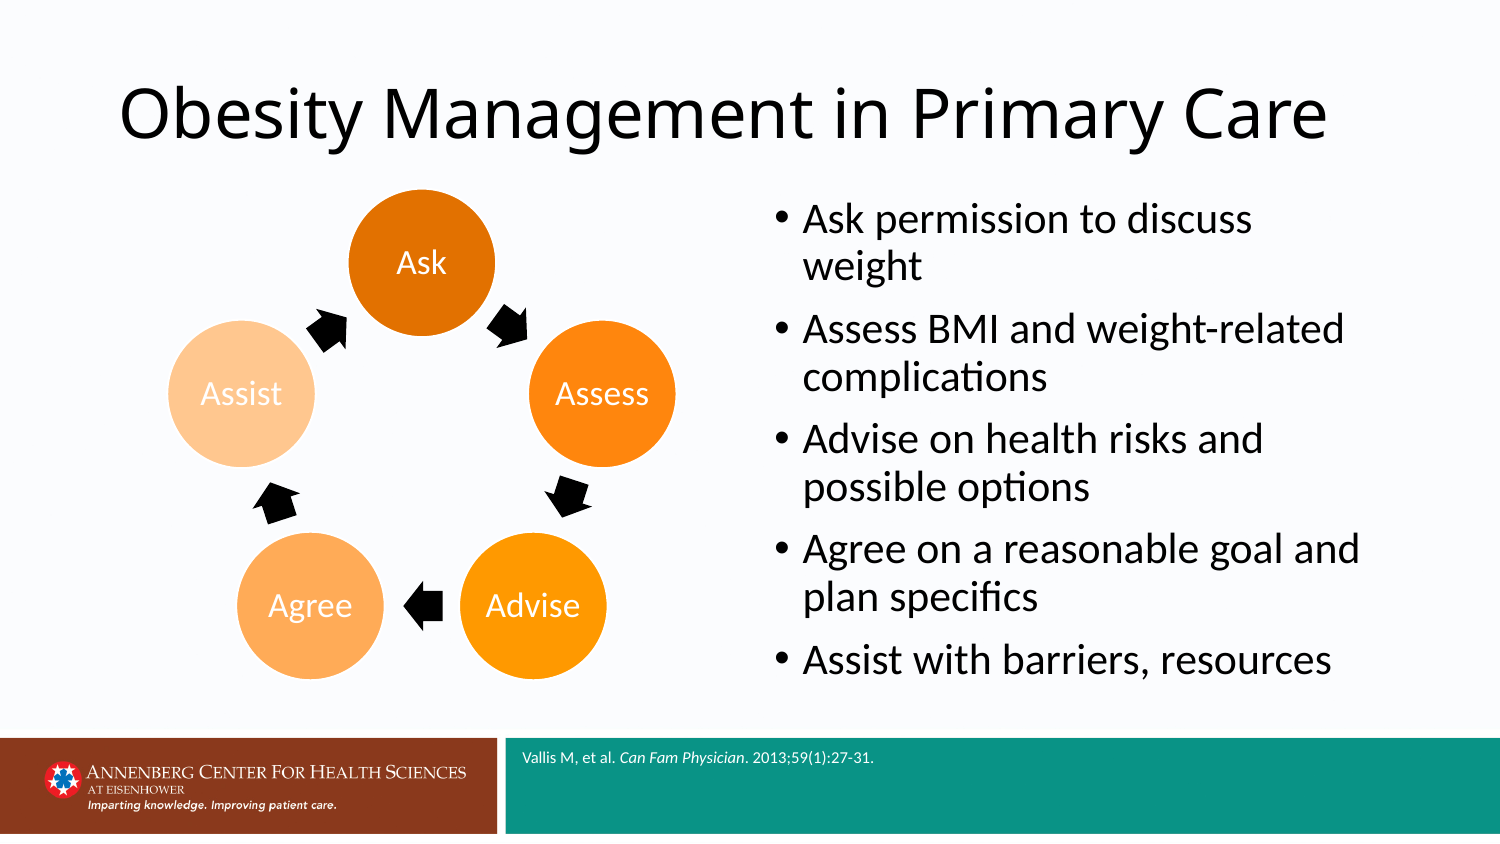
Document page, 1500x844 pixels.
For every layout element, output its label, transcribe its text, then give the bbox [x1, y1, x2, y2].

text_box Vallis M, et al. Can Fam Physician. 2013;59(1):27-31. [507, 739, 1486, 775]
list Ask permission to discuss weight Assess BMI and weight-related complications Advise on health risks and possible options Agree on a reasonable goal and plan specifics Assist with barriers, resources [759, 188, 1397, 717]
title Obesity Management in Primary Care [103, 44, 1397, 189]
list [103, 188, 741, 681]
picture [0, 0, 1500, 844]
